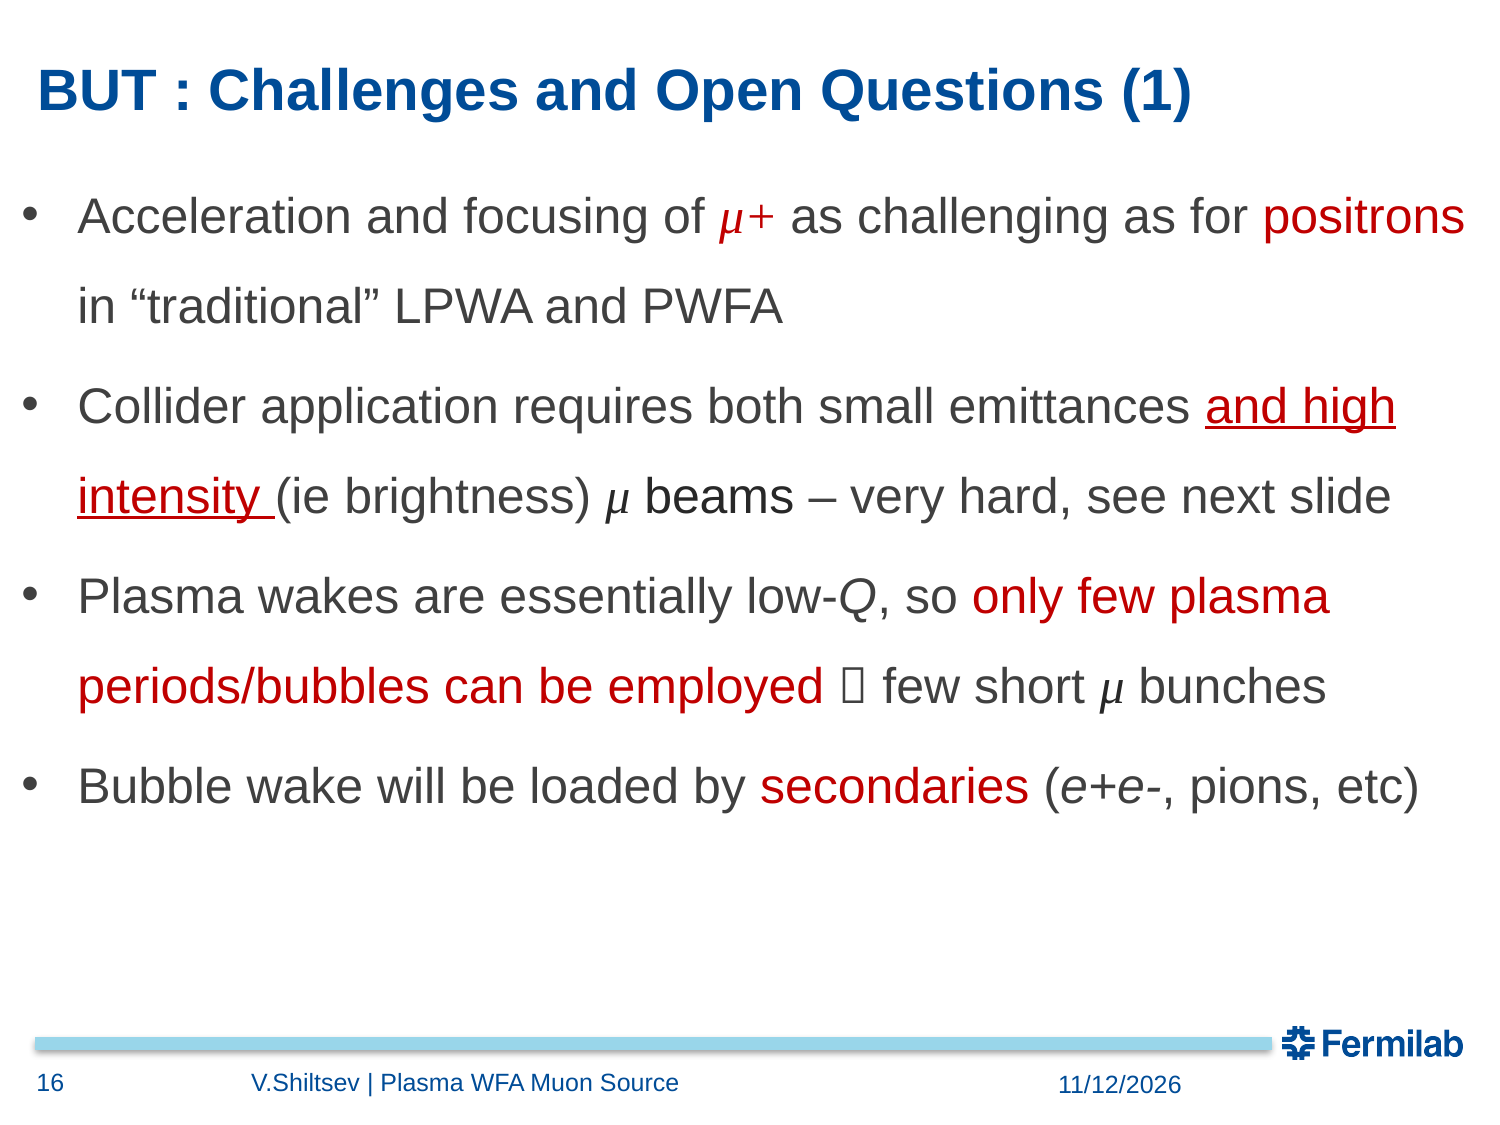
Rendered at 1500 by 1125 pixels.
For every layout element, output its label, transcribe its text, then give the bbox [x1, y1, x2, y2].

list Acceleration and focusing of μ+ as challenging as for positrons in “traditional” LPWA and PWFA Collider application requires both small emittances and high intensity (ie brightness) μ beams – very hard, see next slide Plasma wakes are essentially low-Q, so only few plasma periods/bubbles can be employed  few short μ bunches Bubble wake will be loaded by secondaries (e+e-, pions, etc) [21, 153, 1479, 972]
title BUT : Challenges and Open Questions (1) [37, 16, 1463, 123]
slide_number 16 [36, 1066, 105, 1106]
footer V.Shiltsev | Plasma WFA Muon Source [251, 1066, 1279, 1107]
picture [1282, 1026, 1463, 1060]
